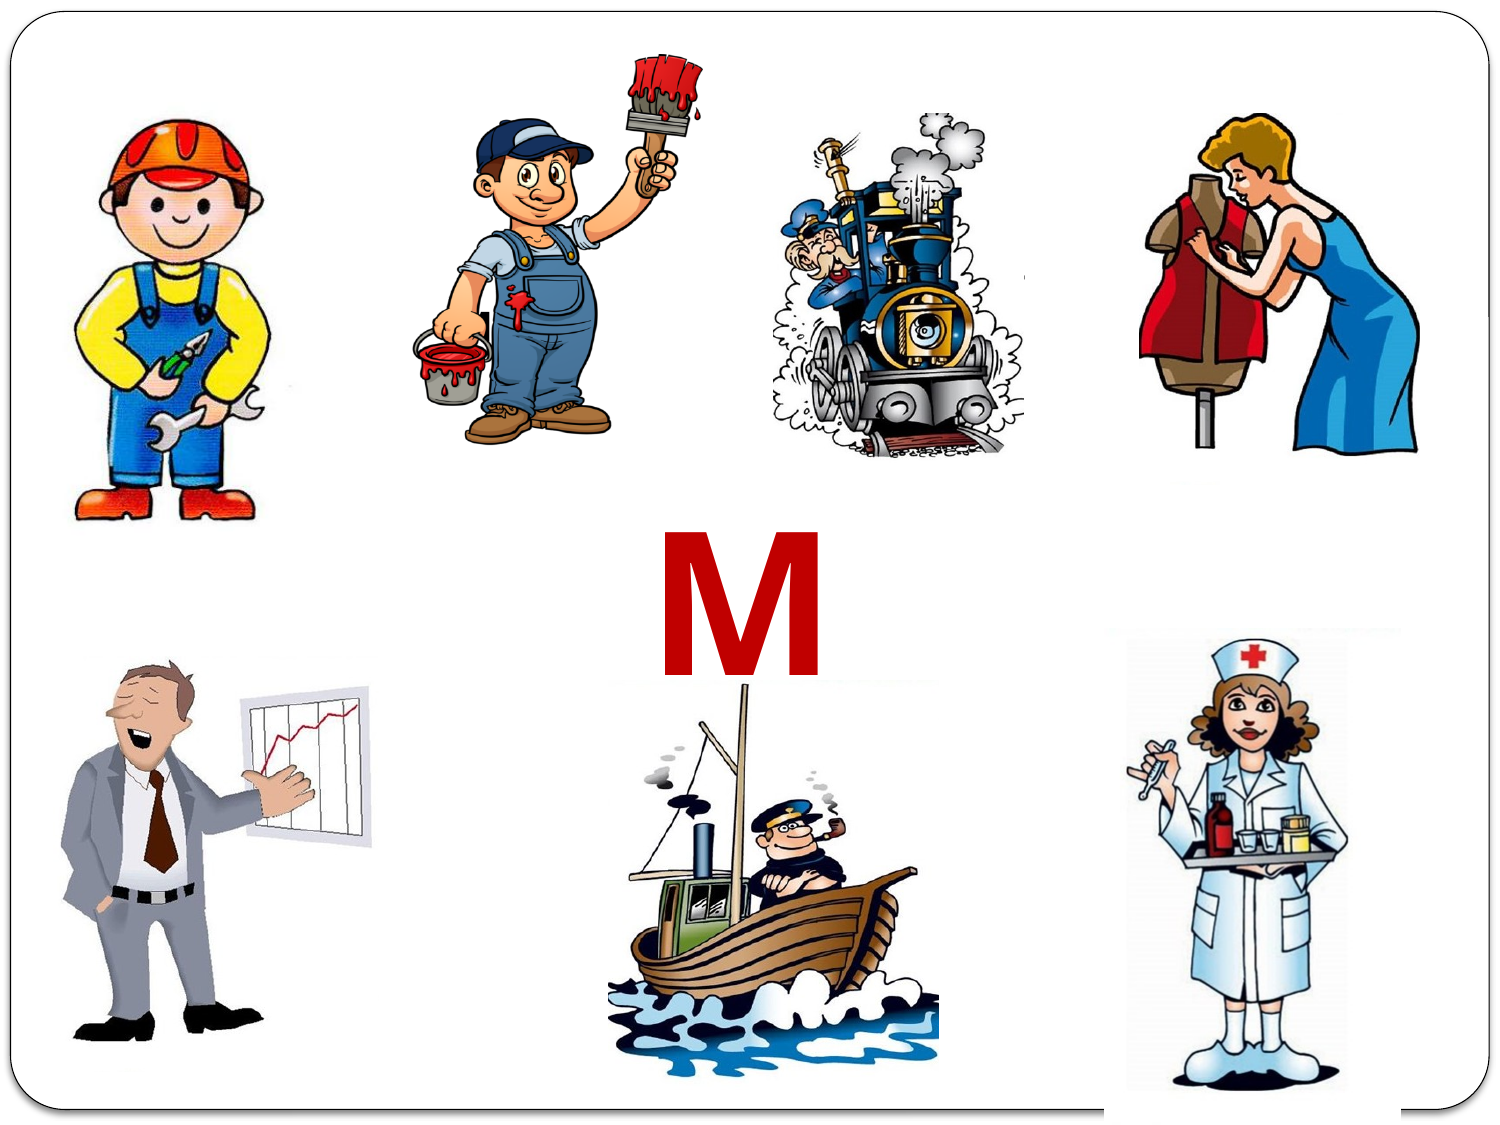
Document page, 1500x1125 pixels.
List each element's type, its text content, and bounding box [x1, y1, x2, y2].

picture [773, 113, 1025, 464]
text_box Машинист [1029, 243, 1034, 303]
picture [1139, 113, 1420, 485]
picture [608, 680, 940, 1090]
picture [53, 656, 379, 1072]
picture [51, 102, 315, 538]
picture [1104, 628, 1401, 1125]
picture [407, 54, 703, 447]
text_box М [632, 467, 851, 678]
